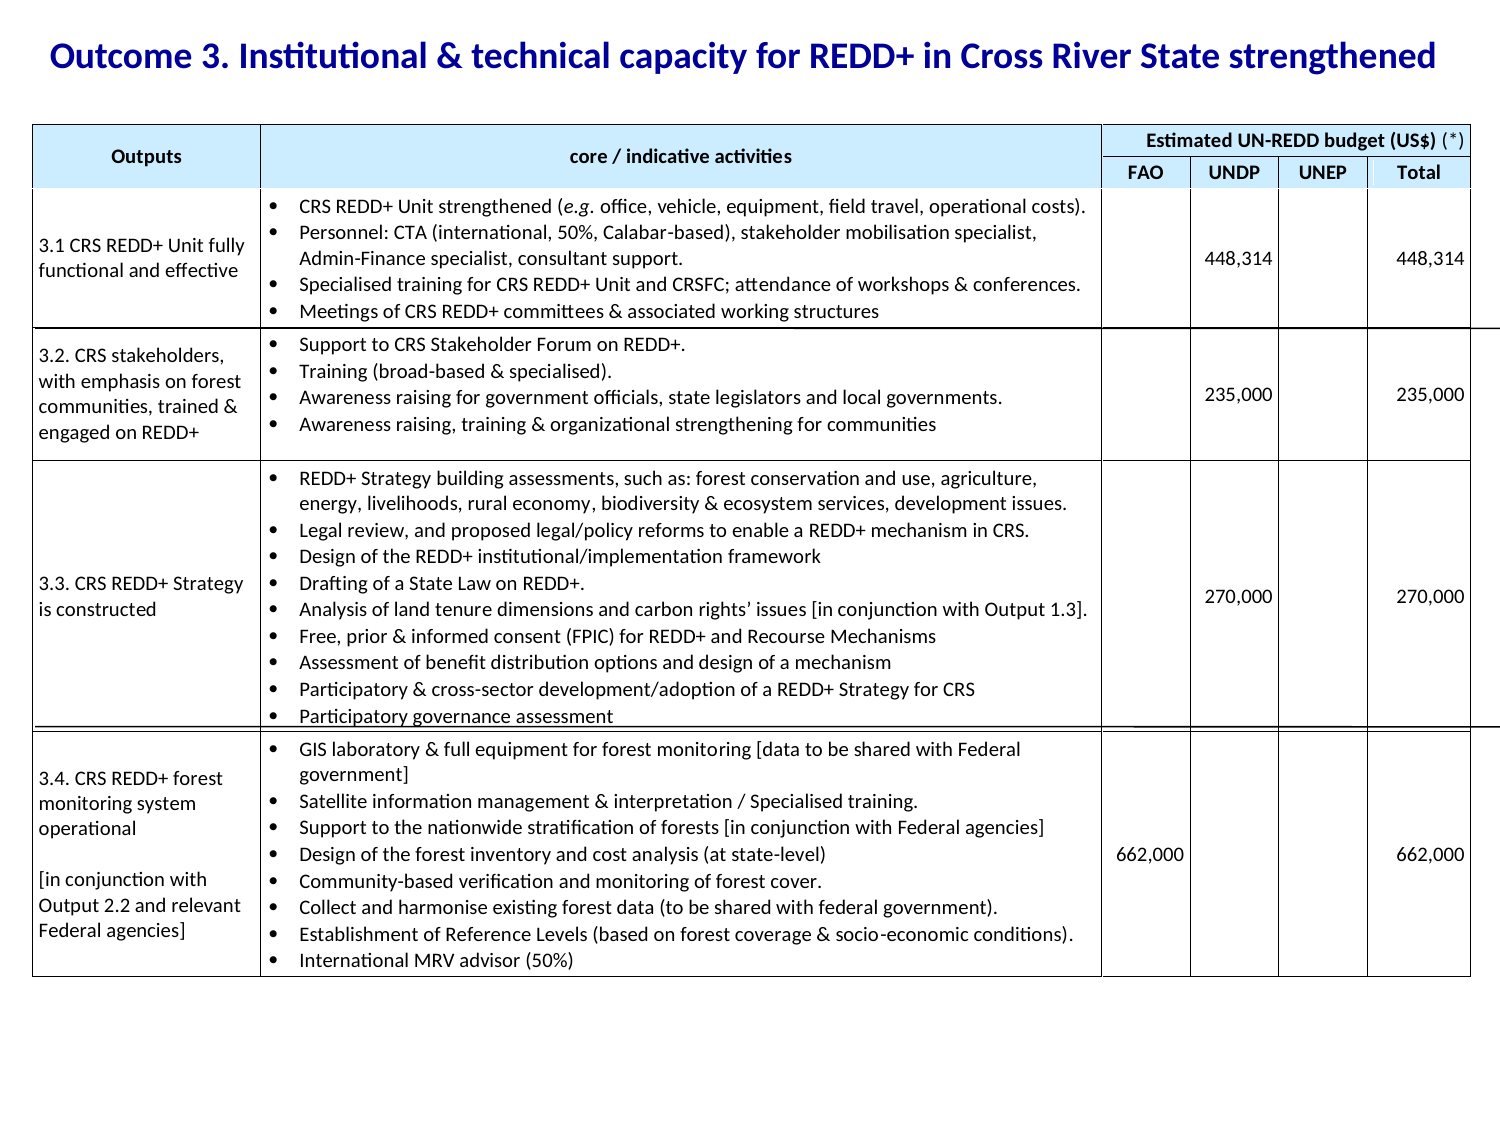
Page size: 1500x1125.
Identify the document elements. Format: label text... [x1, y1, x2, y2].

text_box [13, 123, 1487, 1002]
text_box Outcome 3. Institutional & technical capacity for REDD+ in Cross River State strengthened [35, 23, 1477, 84]
